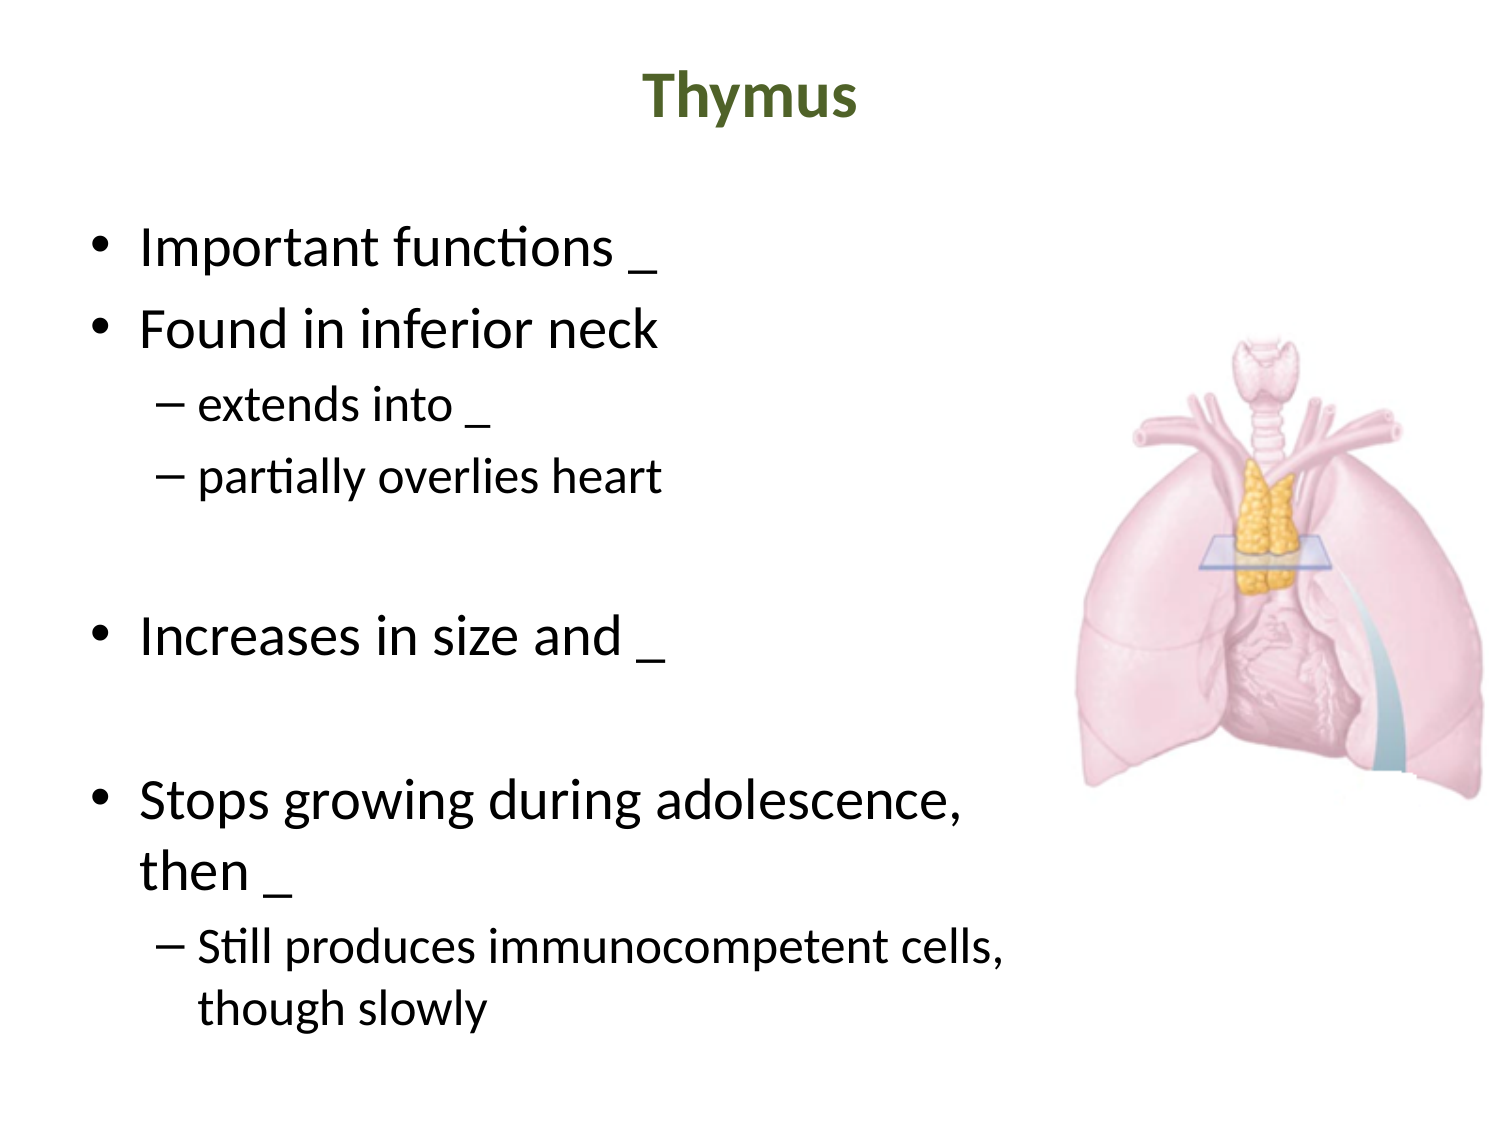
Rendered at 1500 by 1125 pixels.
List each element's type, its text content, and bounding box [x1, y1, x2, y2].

title Thymus [75, 45, 1425, 138]
list Important functions _ Found in inferior neck extends into _ partially overlies heart Increases in size and _ Stops growing during adolescence, then _ Still produces immunocompetent cells, though slowly [75, 200, 1025, 1050]
picture [1054, 317, 1500, 807]
